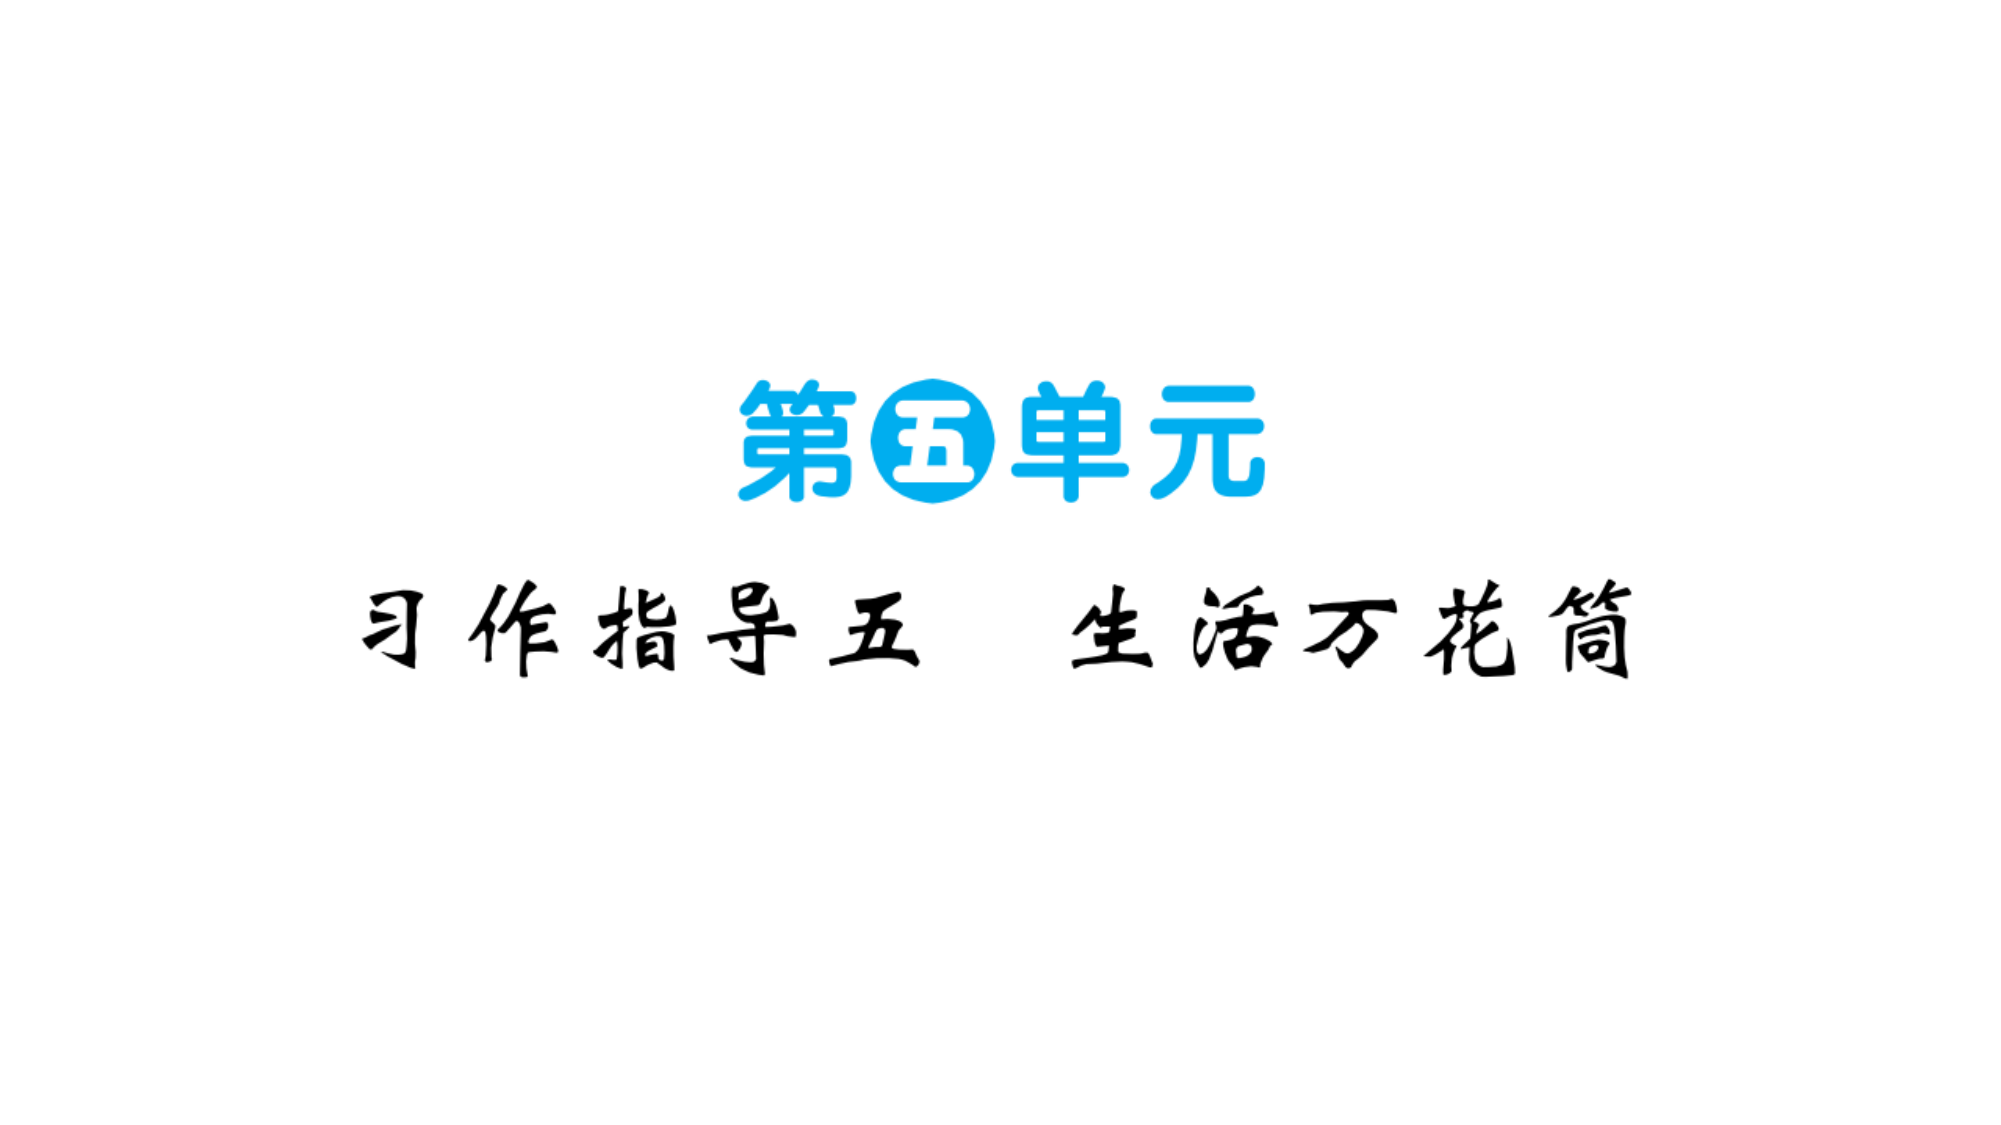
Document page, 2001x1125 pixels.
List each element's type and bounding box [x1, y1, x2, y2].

picture [712, 346, 1288, 537]
picture [344, 557, 1656, 703]
